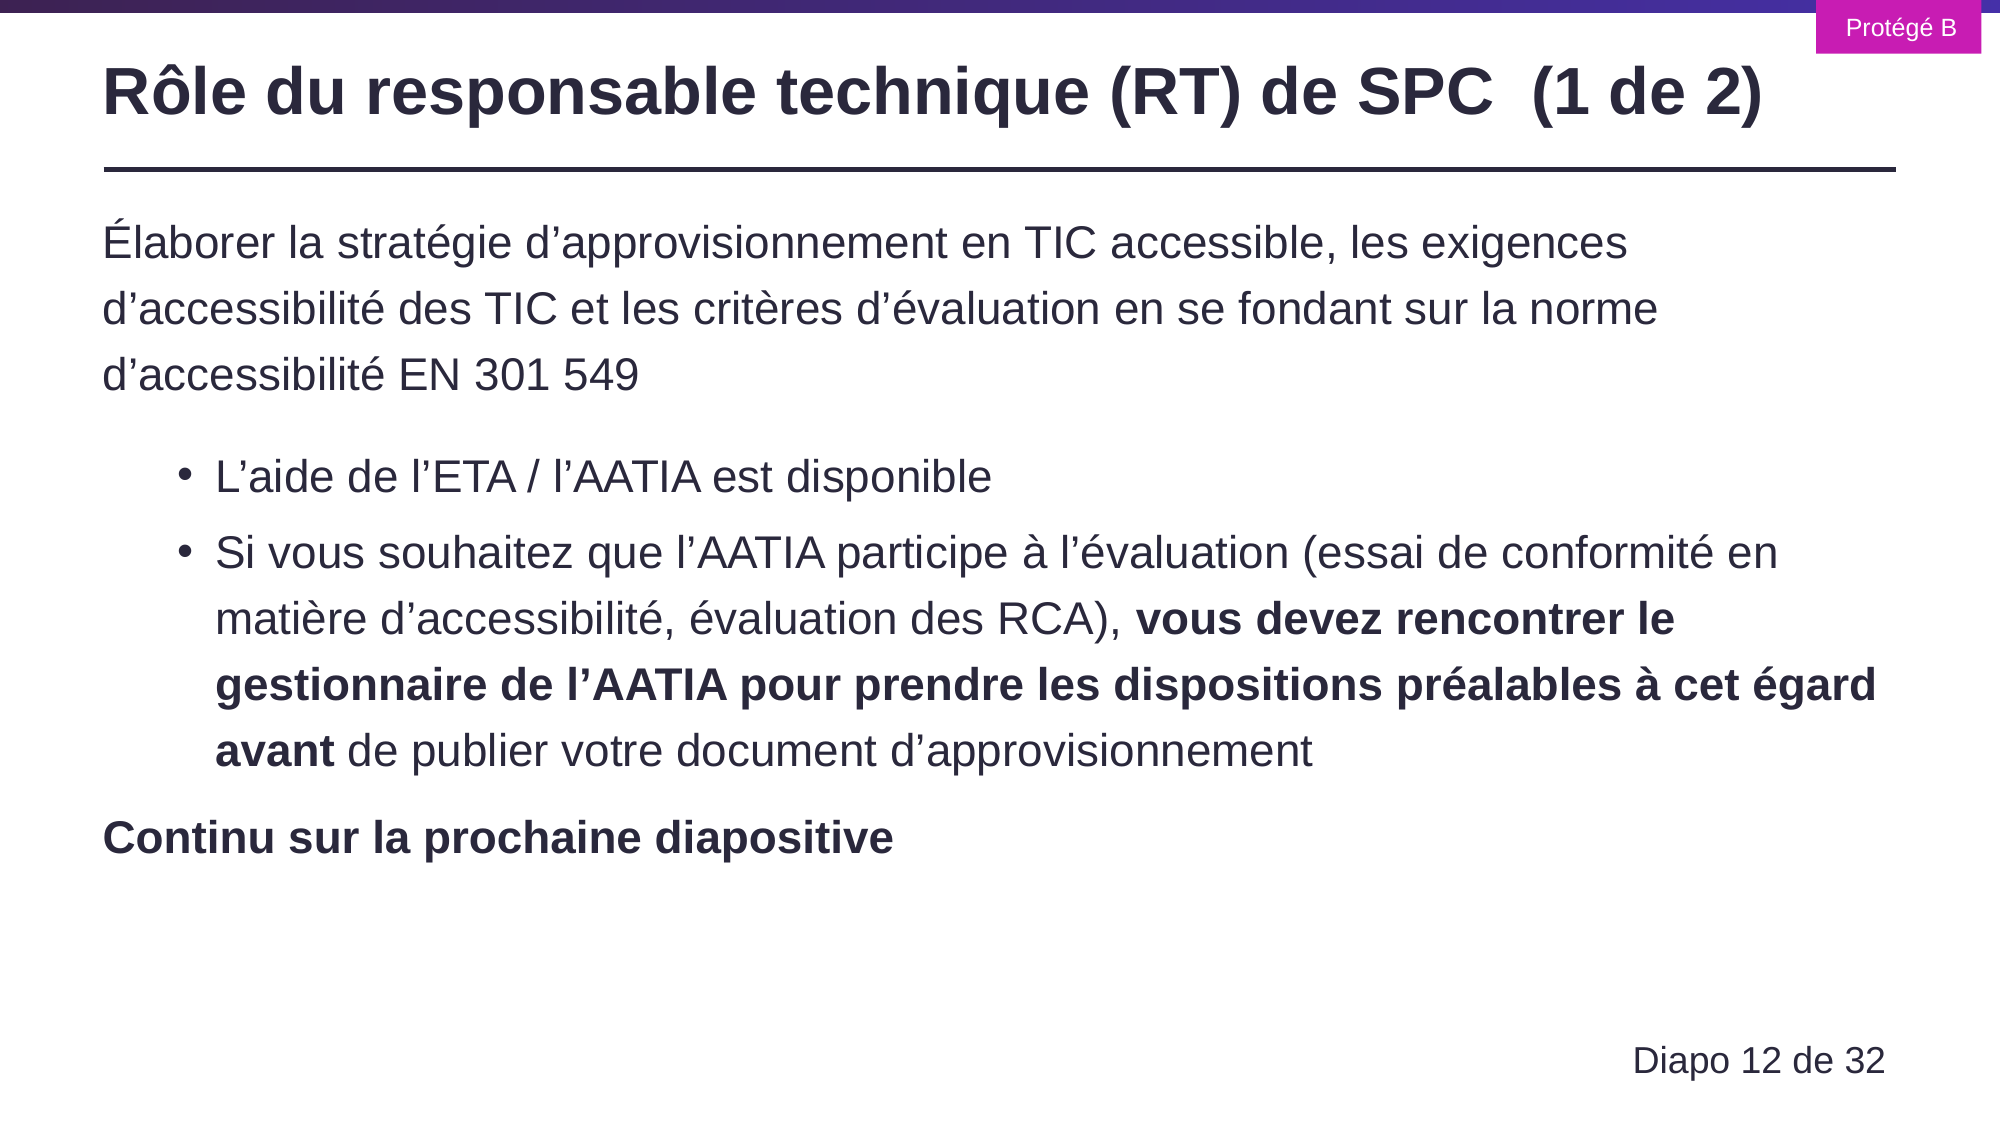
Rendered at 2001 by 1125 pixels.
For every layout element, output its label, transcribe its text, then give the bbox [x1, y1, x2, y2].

list Élaborer la stratégie d’approvisionnement en TIC accessible, les exigences d’accessibilité des TIC et les critères d’évaluation en se fondant sur la norme d’accessibilité EN 301 549 L’aide de l’ETA / l’AATIA est disponible Si vous souhaitez que l’AATIA participe à l’évaluation (essai de conformité en matière d’accessibilité, évaluation des RCA), vous devez rencontrer le gestionnaire de l’AATIA pour prendre les dispositions préalables à cet égard avant de publier votre document d’approvisionnement Continu sur la prochaine diapositive [87, 194, 1912, 1024]
title Rôle du responsable technique (RT) de SPC (1 de 2) [88, 28, 1805, 157]
